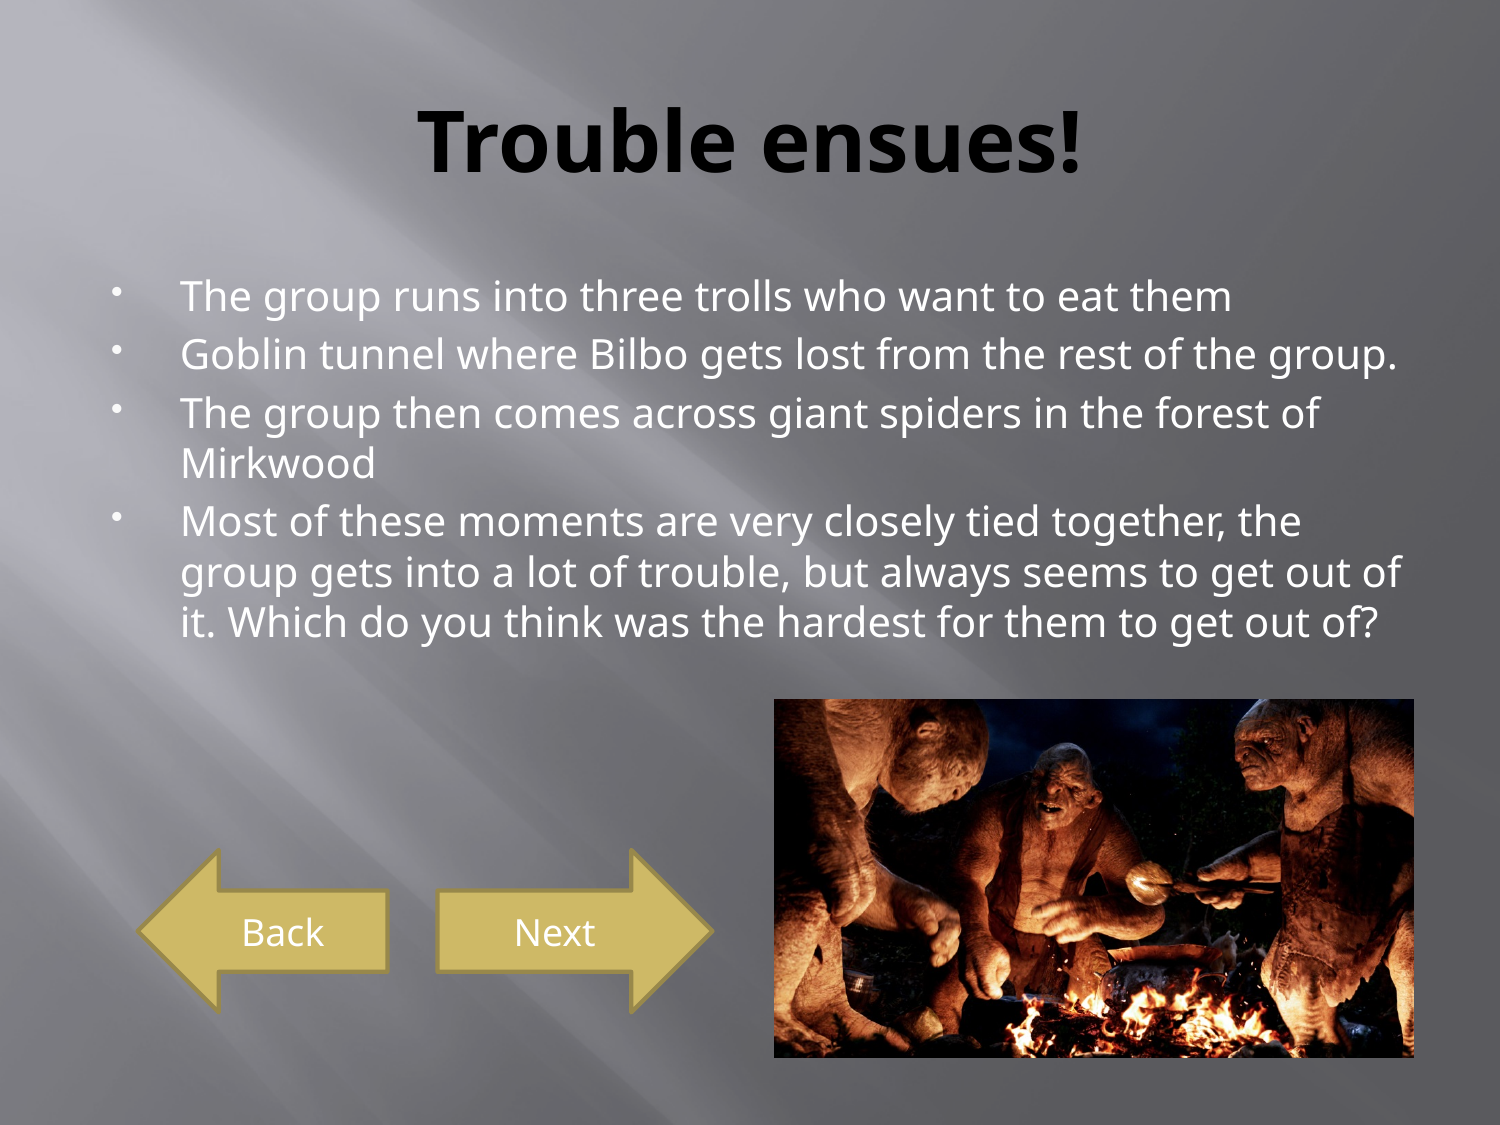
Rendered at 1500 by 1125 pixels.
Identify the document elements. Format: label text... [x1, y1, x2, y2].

title Trouble ensues! [75, 45, 1425, 233]
picture [774, 699, 1414, 1059]
text_box Back [135, 847, 390, 1015]
list The group runs into three trolls who want to eat them Goblin tunnel where Bilbo gets lost from the rest of the group. The group then comes across giant spiders in the forest of Mirkwood Most of these moments are very closely tied together, the group gets into a lot of trouble, but always seems to get out of it. Which do you think was the hardest for them to get out of? [75, 262, 1425, 1035]
text_box Next [435, 847, 715, 1015]
